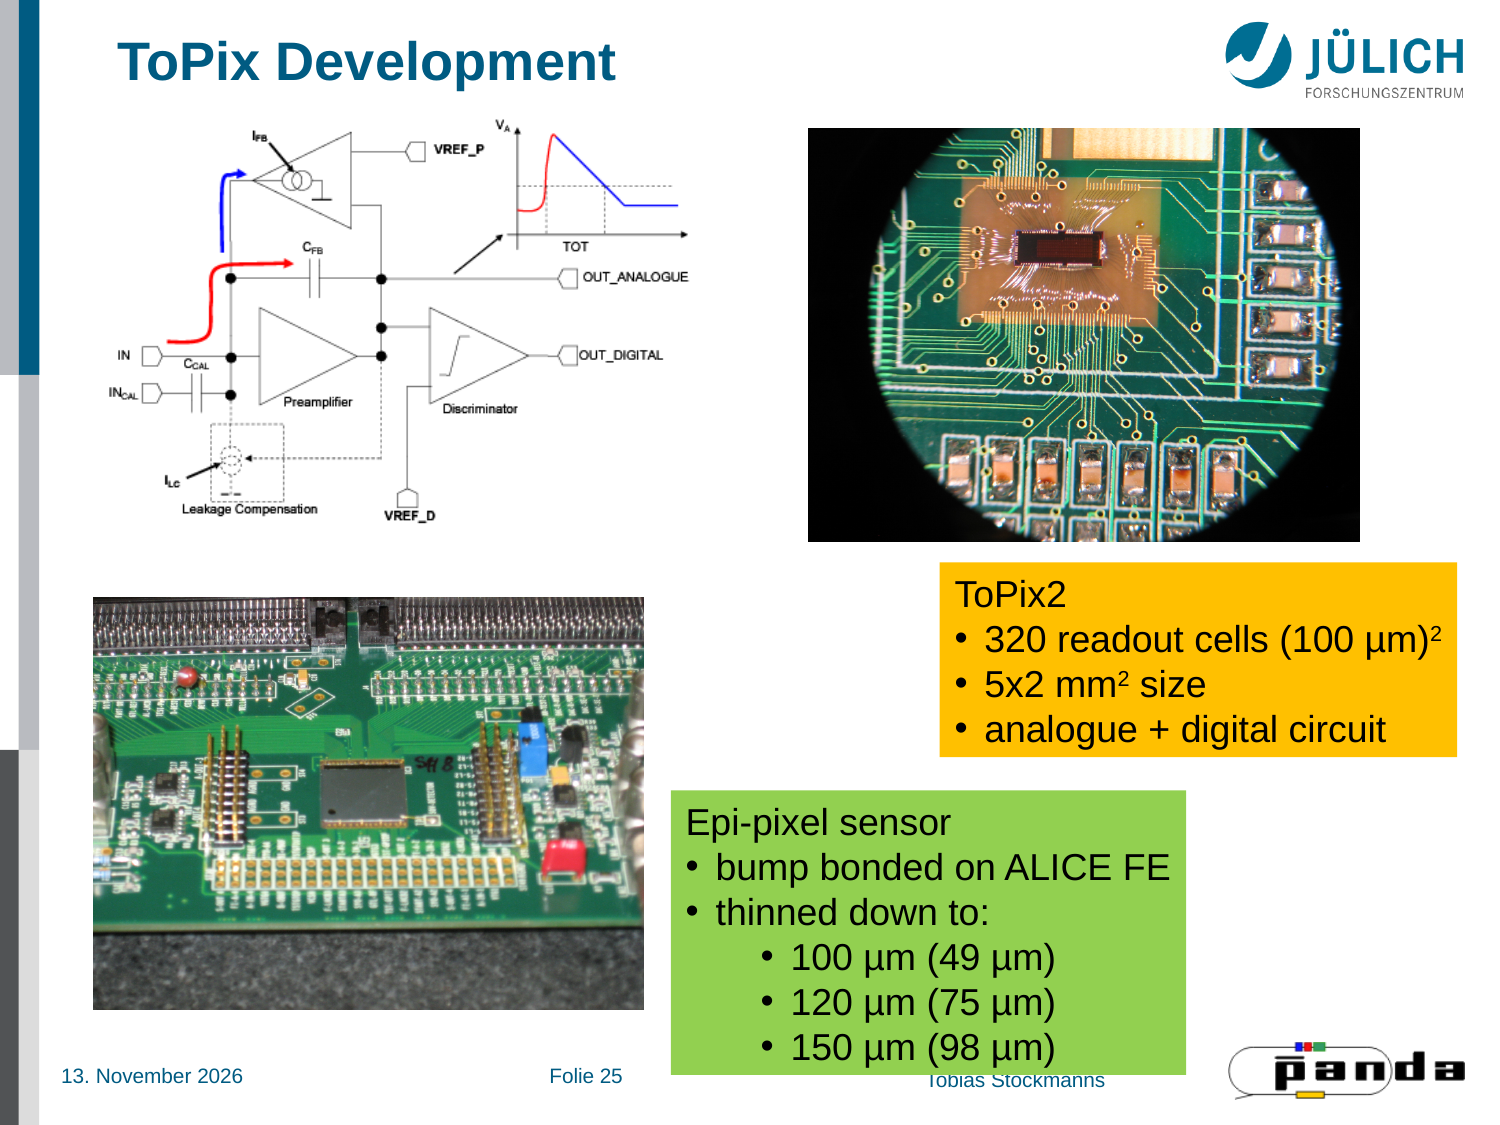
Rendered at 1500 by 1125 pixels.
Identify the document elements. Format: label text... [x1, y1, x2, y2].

title ToPix Development [116, 11, 1208, 106]
picture [808, 128, 1360, 543]
text_box Epi-pixel sensor bump bonded on ALICE FE thinned down to: 100 µm (49 µm) 120 µm (75 µm) 150 µm (98 µm) [670, 790, 1187, 1075]
text_box ToPix2 320 readout cells (100 µm)2 5x2 mm2 size analogue + digital circuit [939, 562, 1458, 758]
picture [109, 116, 692, 526]
picture [1228, 1042, 1465, 1100]
picture [1224, 20, 1463, 98]
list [93, 597, 644, 1010]
